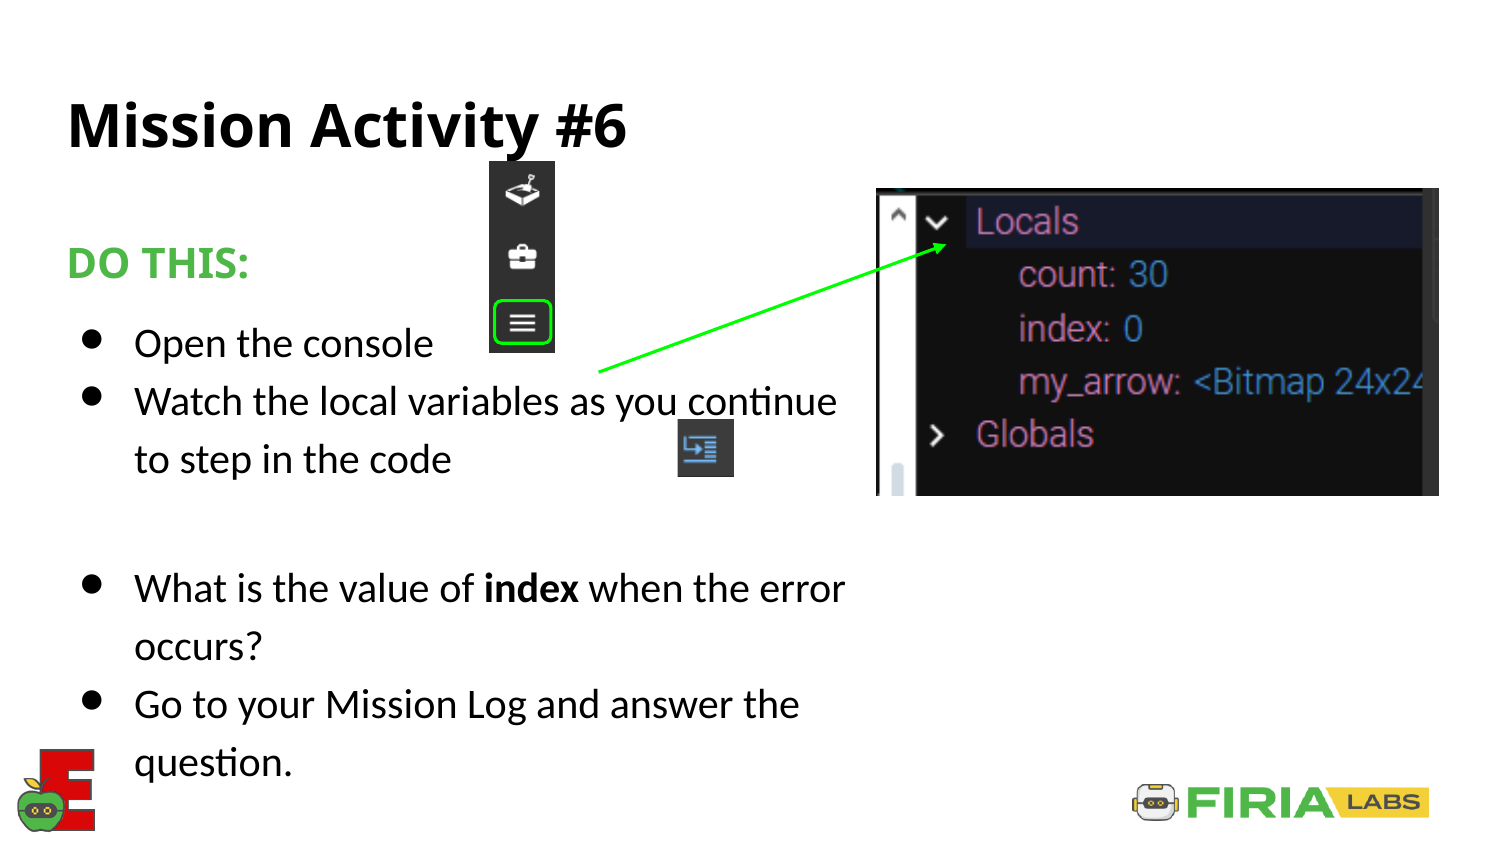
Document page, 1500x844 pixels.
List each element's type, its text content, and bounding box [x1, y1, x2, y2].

picture [11, 744, 102, 834]
list DO THIS: Open the console Watch the local variables as you continue to step in the code What is the value of index when the error occurs? Go to your Mission Log and answer the question. [51, 214, 862, 805]
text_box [598, 244, 947, 373]
picture [875, 188, 1439, 496]
picture [677, 418, 735, 477]
title Mission Activity #6 [51, 72, 1449, 176]
picture [488, 161, 555, 353]
picture [1121, 777, 1436, 826]
